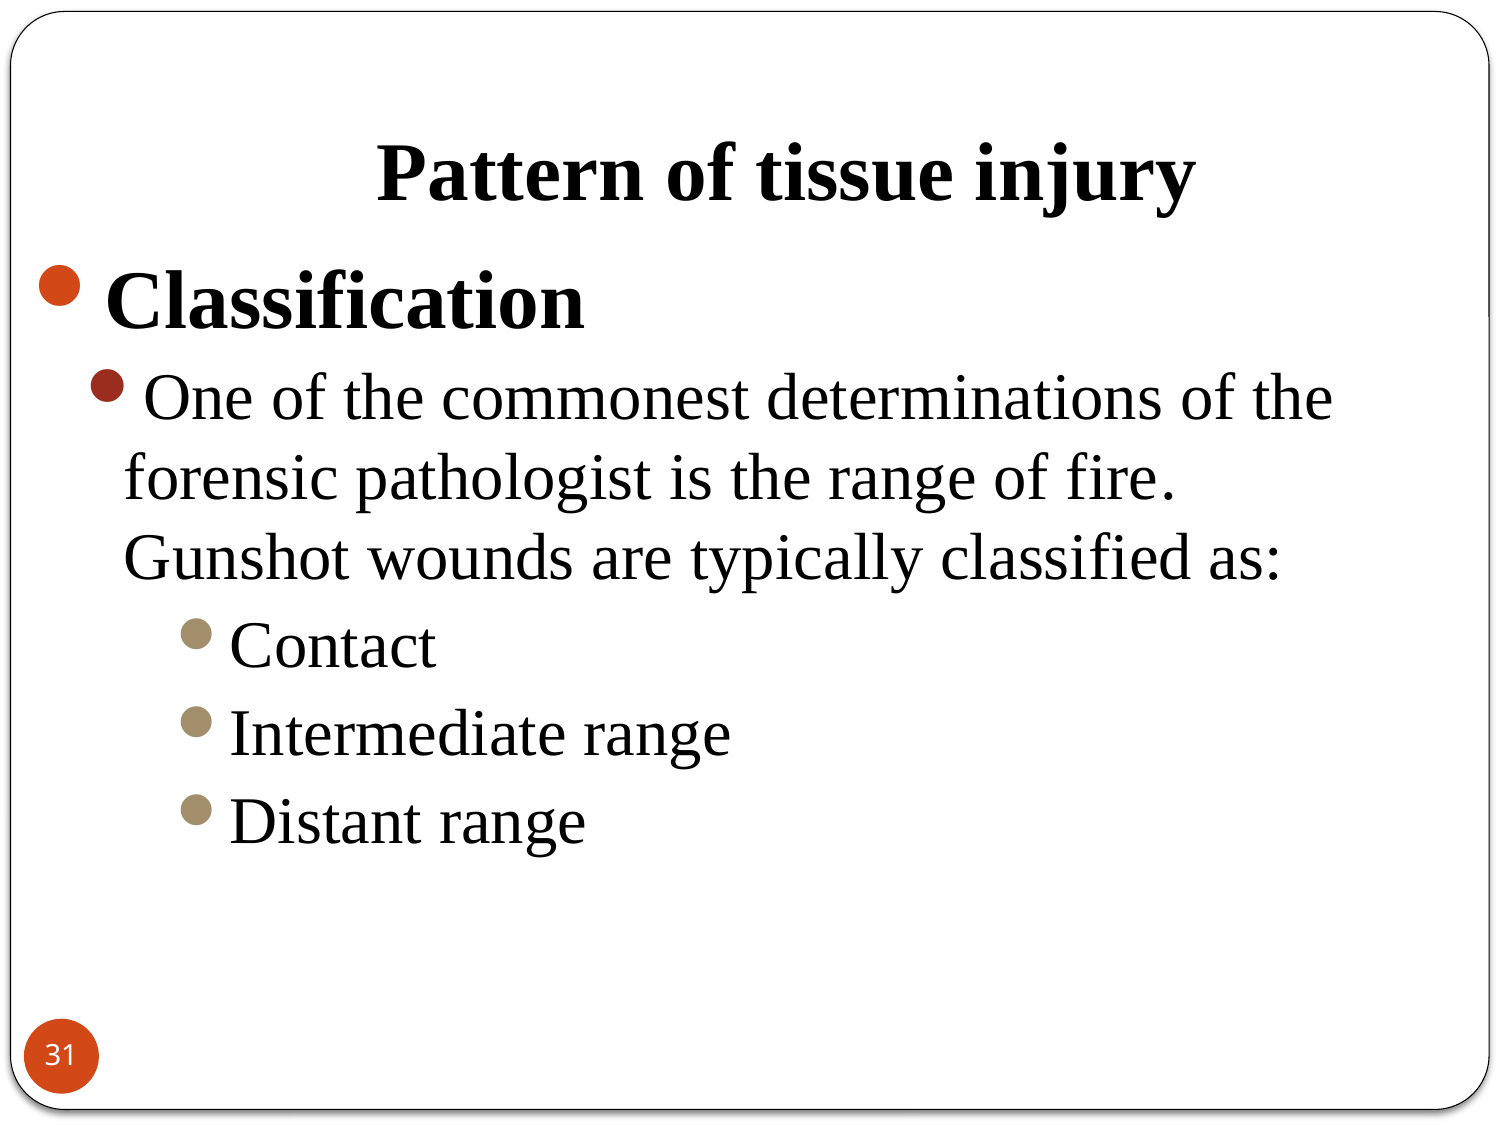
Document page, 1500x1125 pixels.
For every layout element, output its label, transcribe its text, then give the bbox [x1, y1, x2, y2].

list Classification One of the commonest determinations of the forensic pathologist is the range of fire. Gunshot wounds are typically classified as: Contact Intermediate range Distant range [19, 237, 1425, 988]
title Pattern of tissue injury [150, 45, 1425, 233]
slide_number 31 [23, 1018, 99, 1094]
